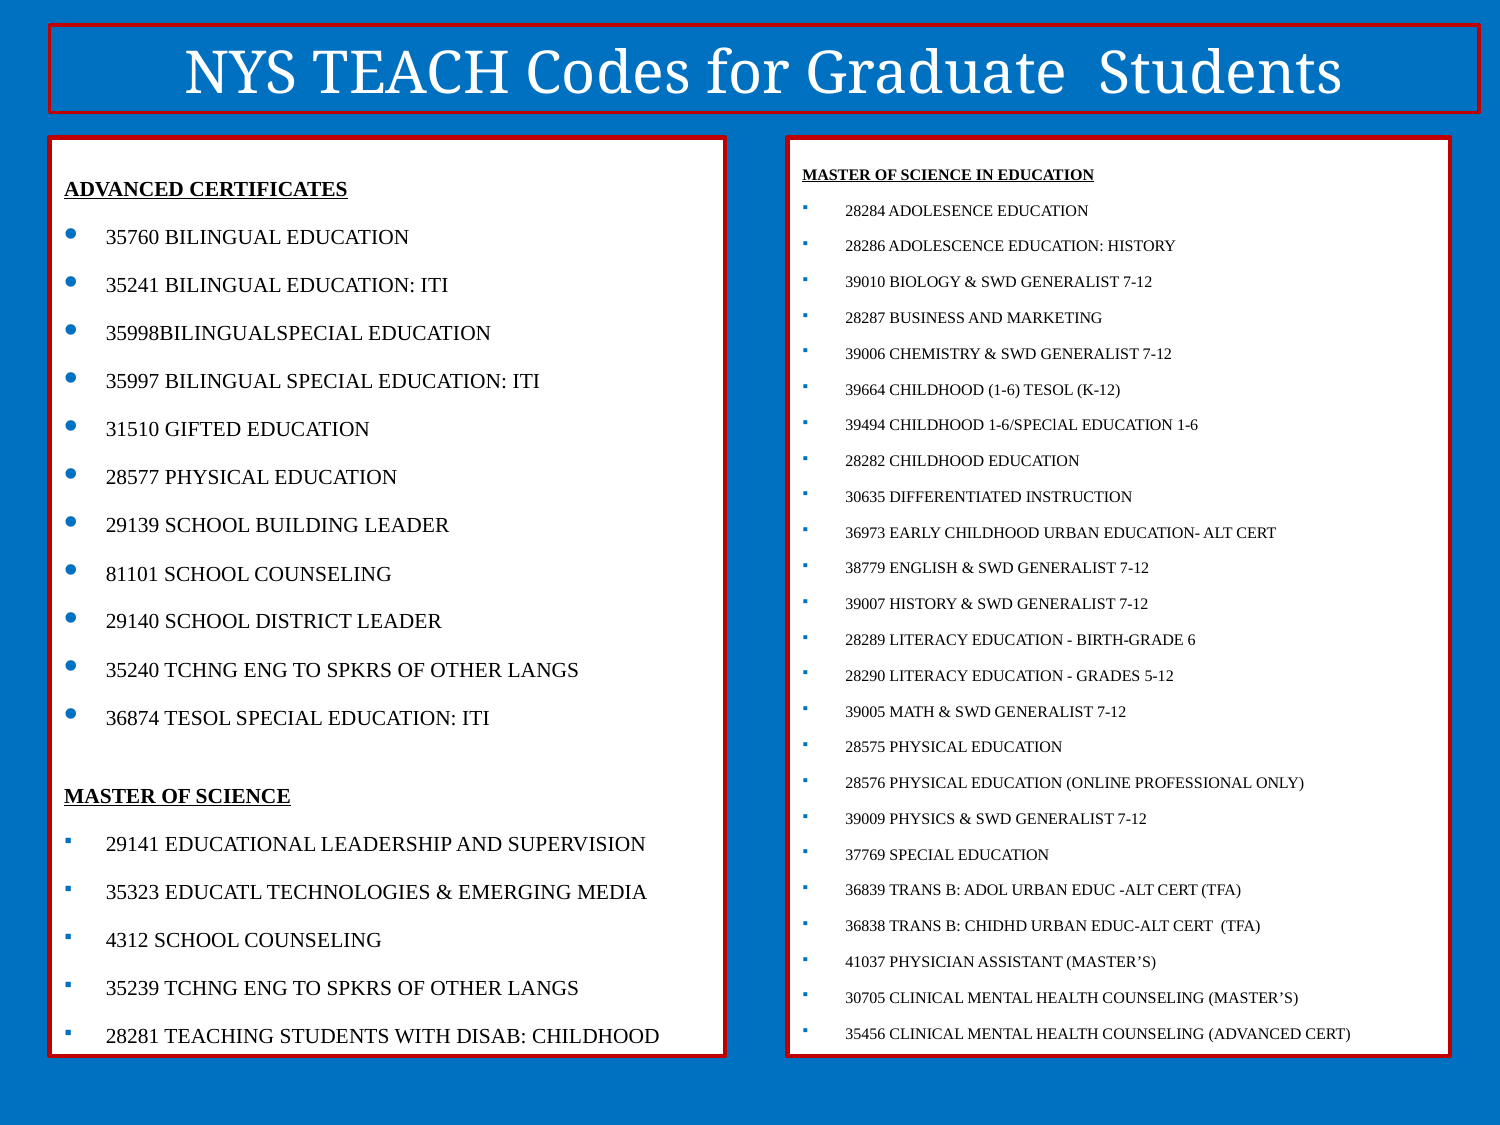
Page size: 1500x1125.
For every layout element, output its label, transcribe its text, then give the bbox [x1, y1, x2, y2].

text_box MASTER OF SCIENCE IN EDUCATION 28284 ADOLESENCE EDUCATION 28286 ADOLESCENCE EDUCATION: HISTORY 39010 BIOLOGY & SWD GENERALIST 7-12 28287 BUSINESS AND MARKETING 39006 CHEMISTRY & SWD GENERALIST 7-12 39664 CHILDHOOD (1-6) TESOL (K-12) 39494 CHILDHOOD 1-6/SPEClAL EDUCATION 1-6 28282 CHILDHOOD EDUCATION 30635 DIFFERENTIATED INSTRUCTION 36973 EARLY CHILDHOOD URBAN EDUCATION- ALT CERT 38779 ENGLISH & SWD GENERALIST 7-12 39007 HISTORY & SWD GENERALIST 7-12 28289 LITERACY EDUCATION - BIRTH-GRADE 6 28290 LITERACY EDUCATION - GRADES 5-12 39005 MATH & SWD GENERALIST 7-12 28575 PHYSICAL EDUCATION 28576 PHYSICAL EDUCATION (ONLINE PROFESSIONAL ONLY) 39009 PHYSICS & SWD GENERALIST 7-12 37769 SPECIAL EDUCATION 36839 TRANS B: ADOL URBAN EDUC -ALT CERT (TFA) 36838 TRANS B: CHIDHD URBAN EDUC-ALT CERT (TFA) 41037 PHYSICIAN ASSISTANT (MASTER’S) 30705 CLINICAL MENTAL HEALTH COUNSELING (MASTER’S) 35456 CLINICAL MENTAL HEALTH COUNSELING (ADVANCED CERT) [787, 137, 1450, 1057]
title NYS TEACH Codes for Graduate Students [49, 24, 1479, 113]
list ADVANCED CERTIFICATES 35760 BILINGUAL EDUCATION 35241 BILINGUAL EDUCATION: ITI 35998BILINGUALSPECIAL EDUCATION 35997 BILINGUAL SPECIAL EDUCATION: ITI 31510 GIFTED EDUCATION 28577 PHYSICAL EDUCATION 29139 SCHOOL BUILDING LEADER 81101 SCHOOL COUNSELING 29140 SCHOOL DISTRICT LEADER 35240 TCHNG ENG TO SPKRS OF OTHER LANGS 36874 TESOL SPECIAL EDUCATION: ITI MASTER OF SCIENCE 29141 EDUCATIONAL LEADERSHIP AND SUPERVISION 35323 EDUCATL TECHNOLOGIES & EMERGING MEDIA 4312 SCHOOL COUNSELING 35239 TCHNG ENG TO SPKRS OF OTHER LANGS 28281 TEACHING STUDENTS WITH DISAB: CHILDHOOD [49, 137, 725, 1057]
